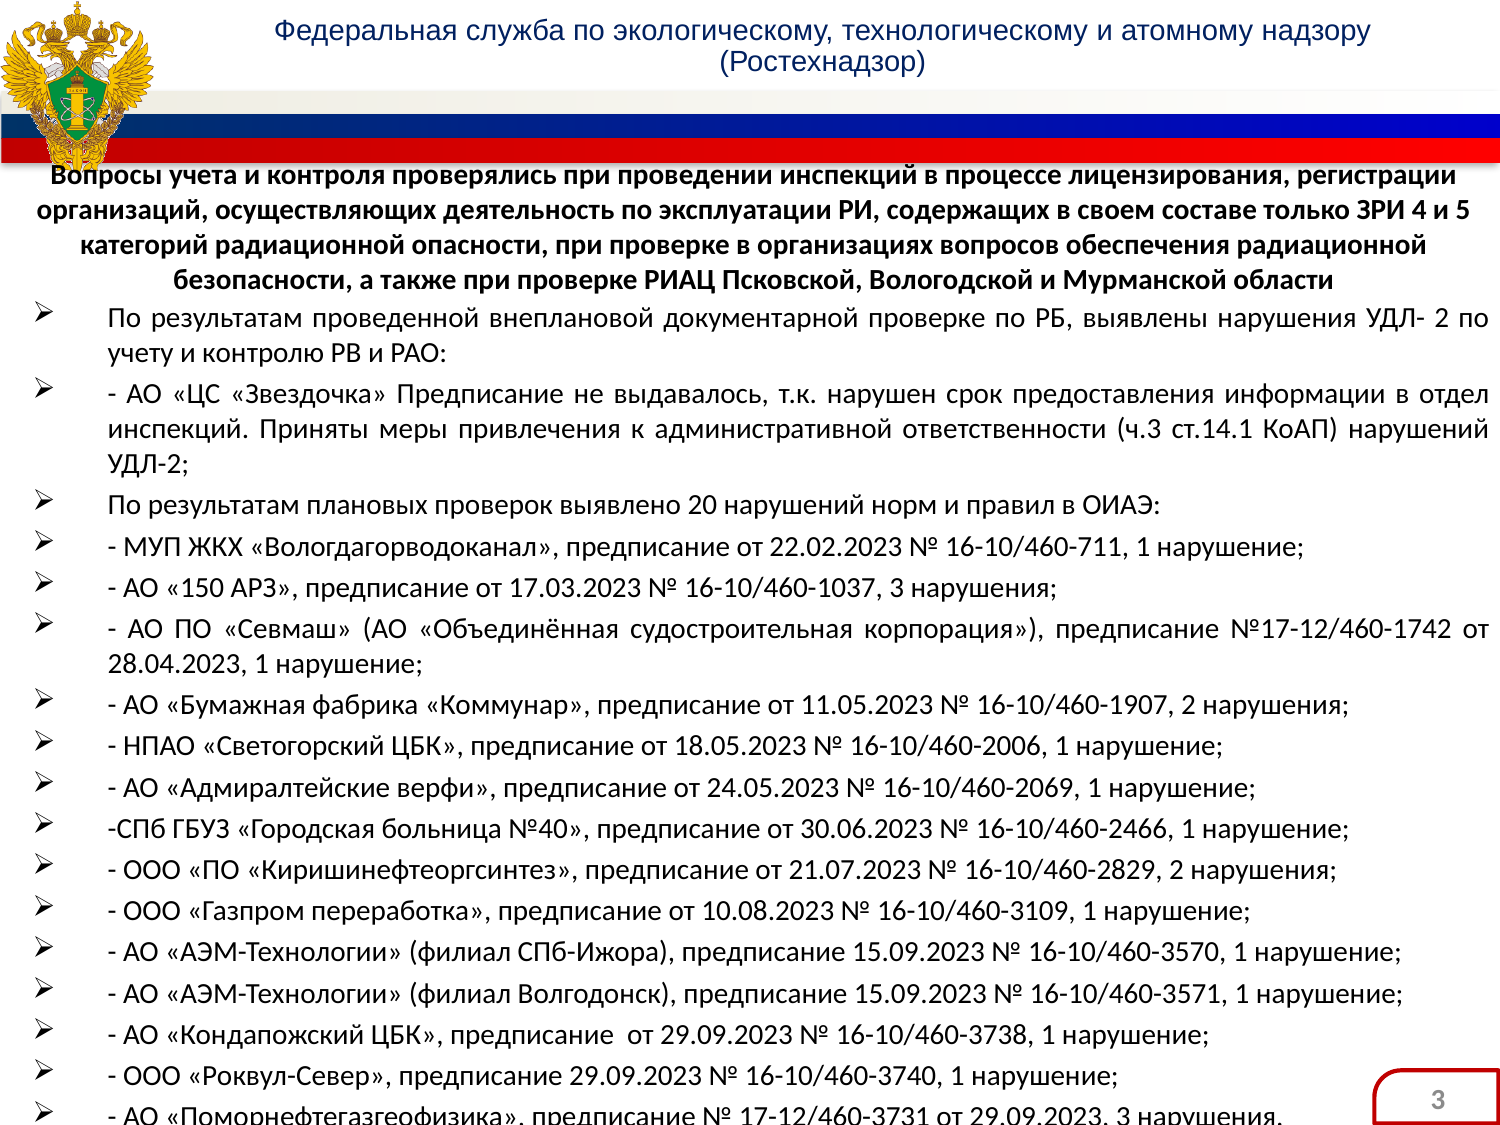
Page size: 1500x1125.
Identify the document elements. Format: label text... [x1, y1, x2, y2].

slide_number 3 [1376, 1070, 1500, 1125]
subtitle По результатам проведенной внеплановой документарной проверке по РБ, выявлены нарушения УДЛ- 2 по учету и контролю РВ и РАО: - АО «ЦС «Звездочка» Предписание не выдавалось, т.к. нарушен срок предоставления информации в отдел инспекций. Приняты меры привлечения к административной ответственности (ч.3 ст.14.1 КоАП) нарушений УДЛ-2; По результатам плановых проверок выявлено 20 нарушений норм и правил в ОИАЭ: - МУП ЖКХ «Вологдагорводоканал», предписание от 22.02.2023 № 16-10/460-711, 1 нарушение; - АО «150 АРЗ», предписание от 17.03.2023 № 16-10/460-1037, 3 нарушения; - АО ПО «Севмаш» (АО «Объединённая судостроительная корпорация»), предписание №17-12/460-1742 от 28.04.2023, 1 нарушение; - АО «Бумажная фабрика «Коммунар», предписание от 11.05.2023 № 16-10/460-1907, 2 нарушения; - НПАО «Светогорский ЦБК», предписание от 18.05.2023 № 16-10/460-2006, 1 нарушение; - АО «Адмиралтейские верфи», предписание от 24.05.2023 № 16-10/460-2069, 1 нарушение; -СПб ГБУЗ «Городская больница №40», предписание от 30.06.2023 № 16-10/460-2466, 1 нарушение; - ООО «ПО «Киришинефтеоргсинтез», предписание от 21.07.2023 № 16-10/460-2829, 2 нарушения; - ООО «Газпром переработка», предписание от 10.08.2023 № 16-10/460-3109, 1 нарушение; - АО «АЭМ-Технологии» (филиал СПб-Ижора), предписание 15.09.2023 № 16-10/460-3570, 1 нарушение; - АО «АЭМ-Технологии» (филиал Волгодонск), предписание 15.09.2023 № 16-10/460-3571, 1 нарушение; - АО «Кондапожский ЦБК», предписание от 29.09.2023 № 16-10/460-3738, 1 нарушение; - ООО «Роквул-Север», предписание 29.09.2023 № 16-10/460-3740, 1 нарушение; - АО «Поморнефтегазгеофизика», предписание № 17-12/460-3731 от 29.09.2023, 3 нарушения. [17, 290, 1500, 1125]
title Вопросы учета и контроля проверялись при проведении инспекций в процессе лицензирования, регистрации организаций, осуществляющих деятельность по эксплуатации РИ, содержащих в своем составе только ЗРИ 4 и 5 категорий радиационной опасности, при проверке в организациях вопросов обеспечения радиационной безопасности, а также при проверке РИАЦ Псковской, Вологодской и Мурманской области [8, 149, 1500, 232]
picture [0, 1, 154, 174]
